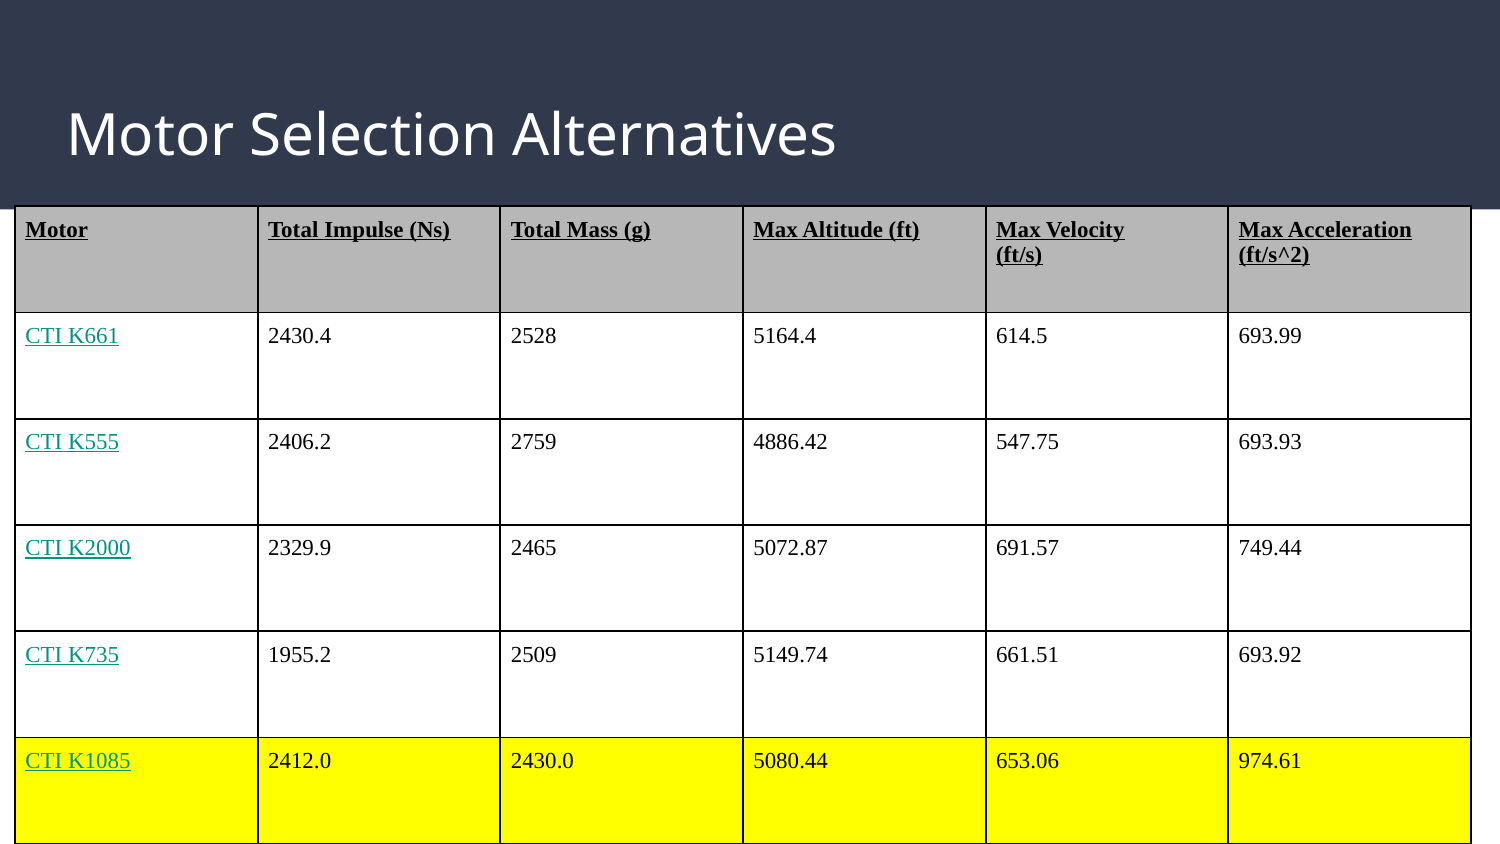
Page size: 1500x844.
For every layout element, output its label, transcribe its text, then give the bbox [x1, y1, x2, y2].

table_cell 2329.9 [259, 526, 499, 630]
table_cell 974.61 [1229, 738, 1470, 843]
table_cell 661.51 [987, 632, 1227, 737]
table_header Max Acceleration (ft/s^2) [1229, 207, 1470, 312]
table_cell CTI K735 [16, 632, 257, 737]
table_cell 693.99 [1229, 313, 1470, 418]
table_cell 2406.2 [259, 420, 499, 524]
table_header Total Mass (g) [501, 207, 742, 312]
table_header Max Altitude (ft) [744, 207, 985, 312]
table_cell CTI K1085 [16, 738, 257, 843]
table_cell CTI K661 [16, 313, 257, 418]
table_cell 5164.4 [744, 313, 985, 418]
table_cell 653.06 [987, 738, 1227, 843]
table_cell 693.92 [1229, 632, 1470, 737]
table_cell 2430.0 [501, 738, 742, 843]
table_cell 4886.42 [744, 420, 985, 524]
table_cell 693.93 [1229, 420, 1470, 524]
table_header Max Velocity (ft/s) [987, 207, 1227, 312]
table_header Motor [16, 207, 257, 312]
table_cell 691.57 [987, 526, 1227, 630]
table_cell CTI K2000 [16, 526, 257, 630]
table_cell 5080.44 [744, 738, 985, 843]
table_cell 2412.0 [259, 738, 499, 843]
table_cell 1955.2 [259, 632, 499, 737]
table_cell 5072.87 [744, 526, 985, 630]
table_cell 2509 [501, 632, 742, 737]
table_cell 749.44 [1229, 526, 1470, 630]
table_cell 2528 [501, 313, 742, 418]
table_cell 614.5 [987, 313, 1227, 418]
table_cell 547.75 [987, 420, 1227, 524]
table_cell 2759 [501, 420, 742, 524]
table_cell 5149.74 [744, 632, 985, 737]
title Motor Selection Alternatives [51, 82, 1449, 185]
table_header Total Impulse (Ns) [259, 207, 499, 312]
table_cell 2430.4 [259, 313, 499, 418]
table_cell CTI K555 [16, 420, 257, 524]
table_cell 2465 [501, 526, 742, 630]
